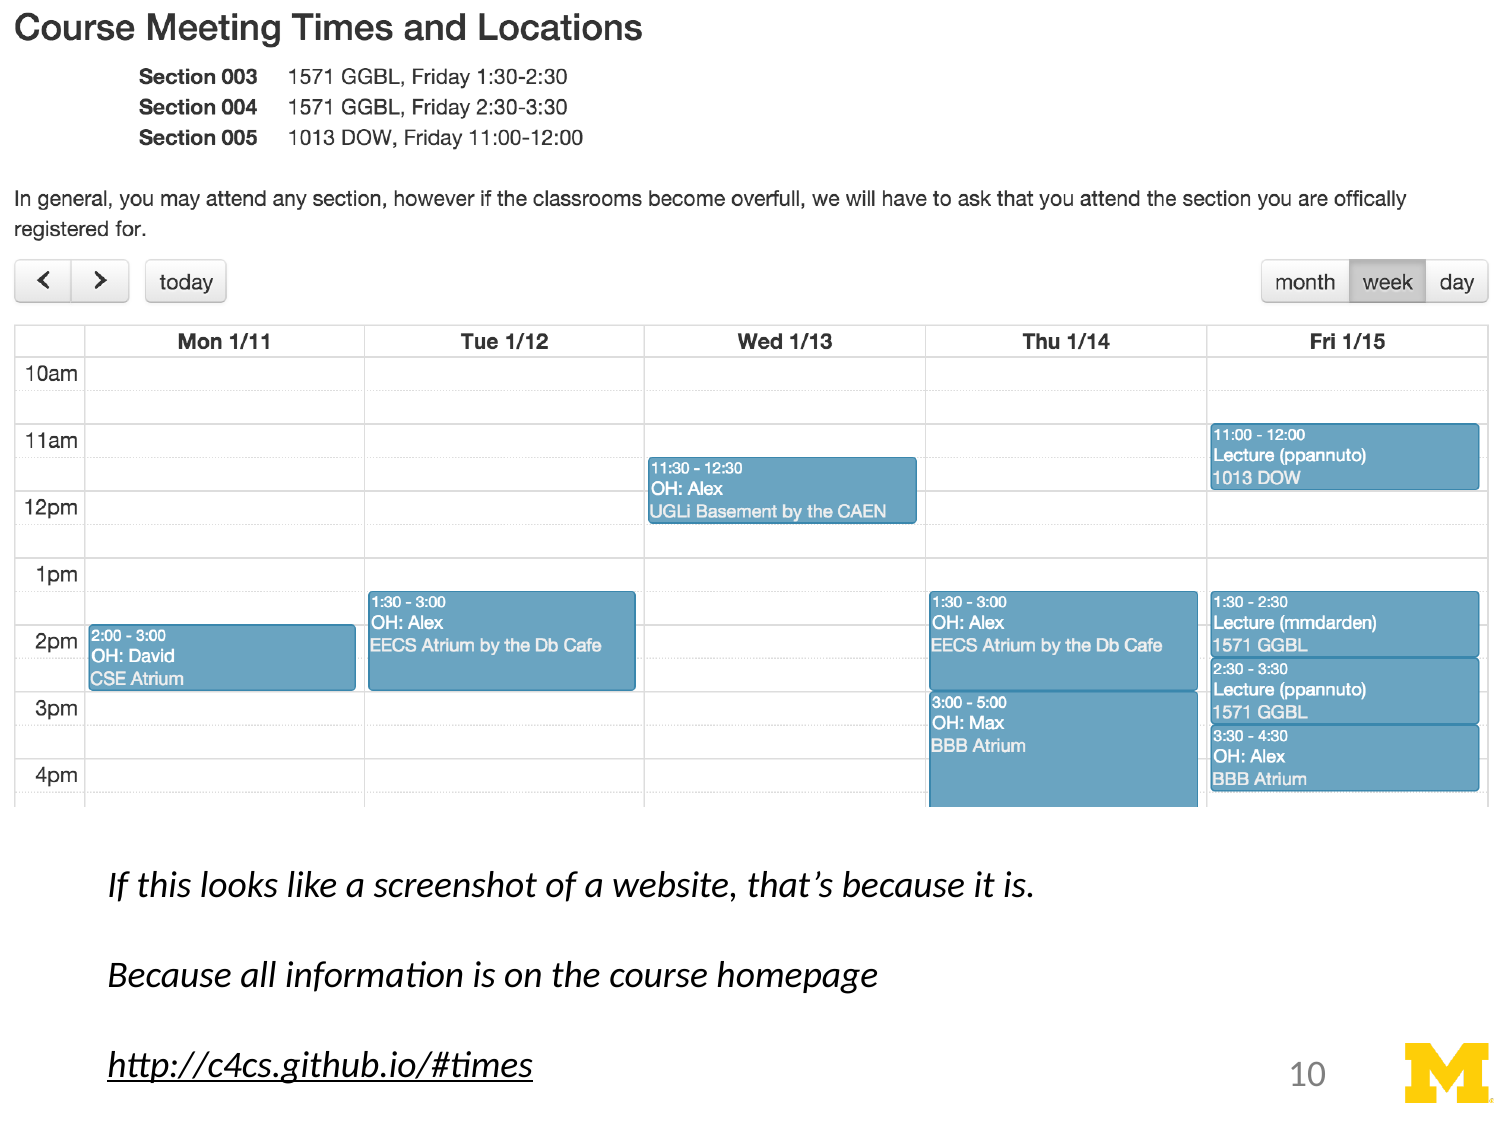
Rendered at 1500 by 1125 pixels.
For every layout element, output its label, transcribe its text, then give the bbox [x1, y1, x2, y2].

text_box If this looks like a screenshot of a website, that’s because it is. Because all information is on the course homepage http://c4cs.github.io/#times [92, 852, 1052, 1093]
picture [0, 0, 1500, 807]
